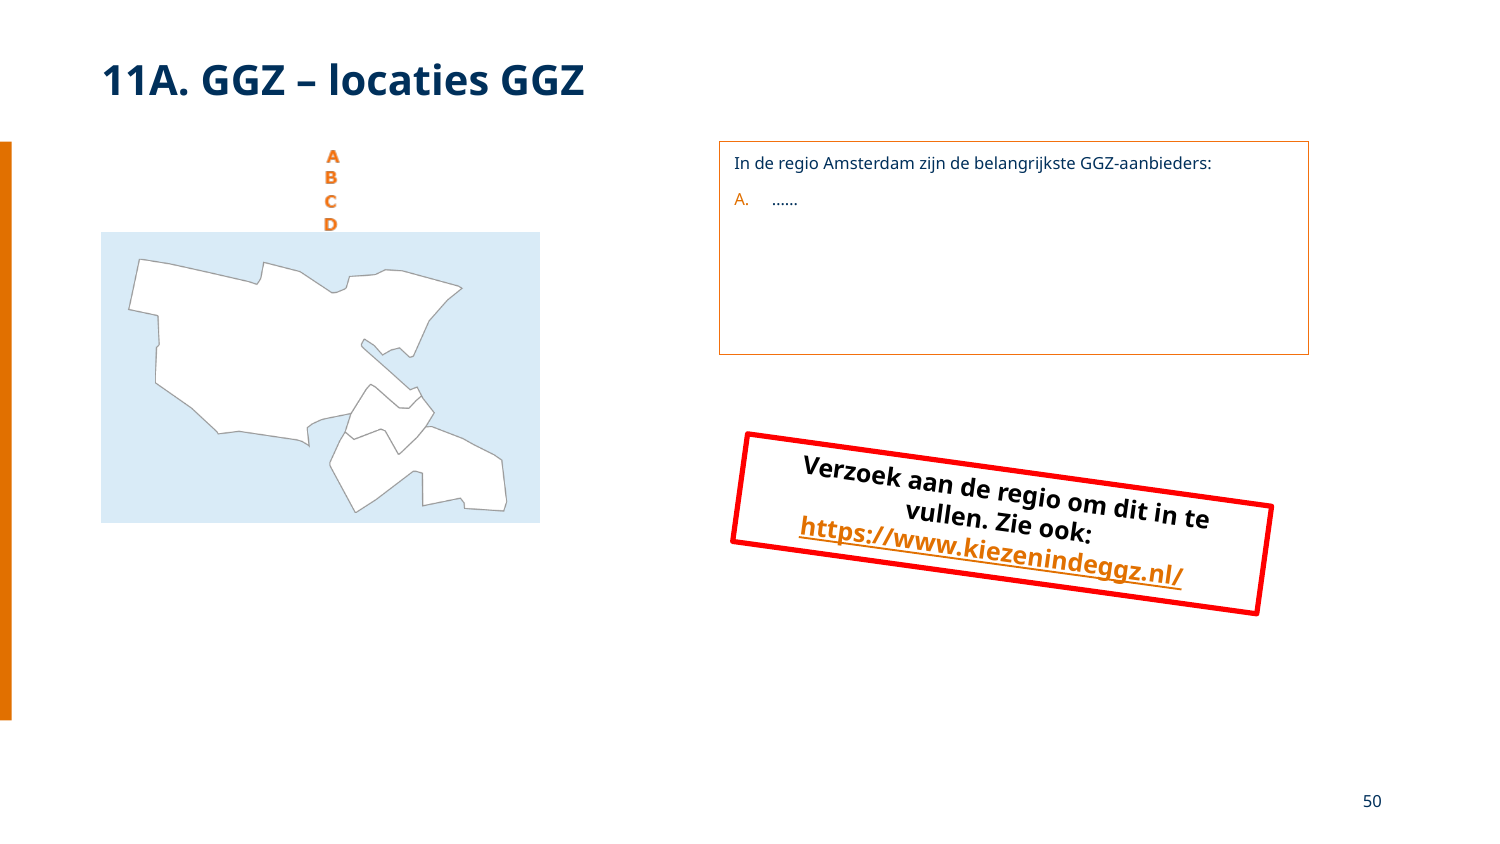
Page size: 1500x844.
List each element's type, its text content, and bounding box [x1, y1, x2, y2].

text_box 11A. GGZ – locaties GGZ [101, 53, 1365, 105]
slide_number 50 [1322, 791, 1382, 821]
picture [101, 141, 540, 523]
text_box In de regio Amsterdam zijn de belangrijkste GGZ-aanbieders: …… [719, 141, 1309, 355]
text_box Verzoek aan de regio om dit in te vullen. Zie ook: https://www.kiezenindeggz.nl/ [732, 433, 1272, 614]
